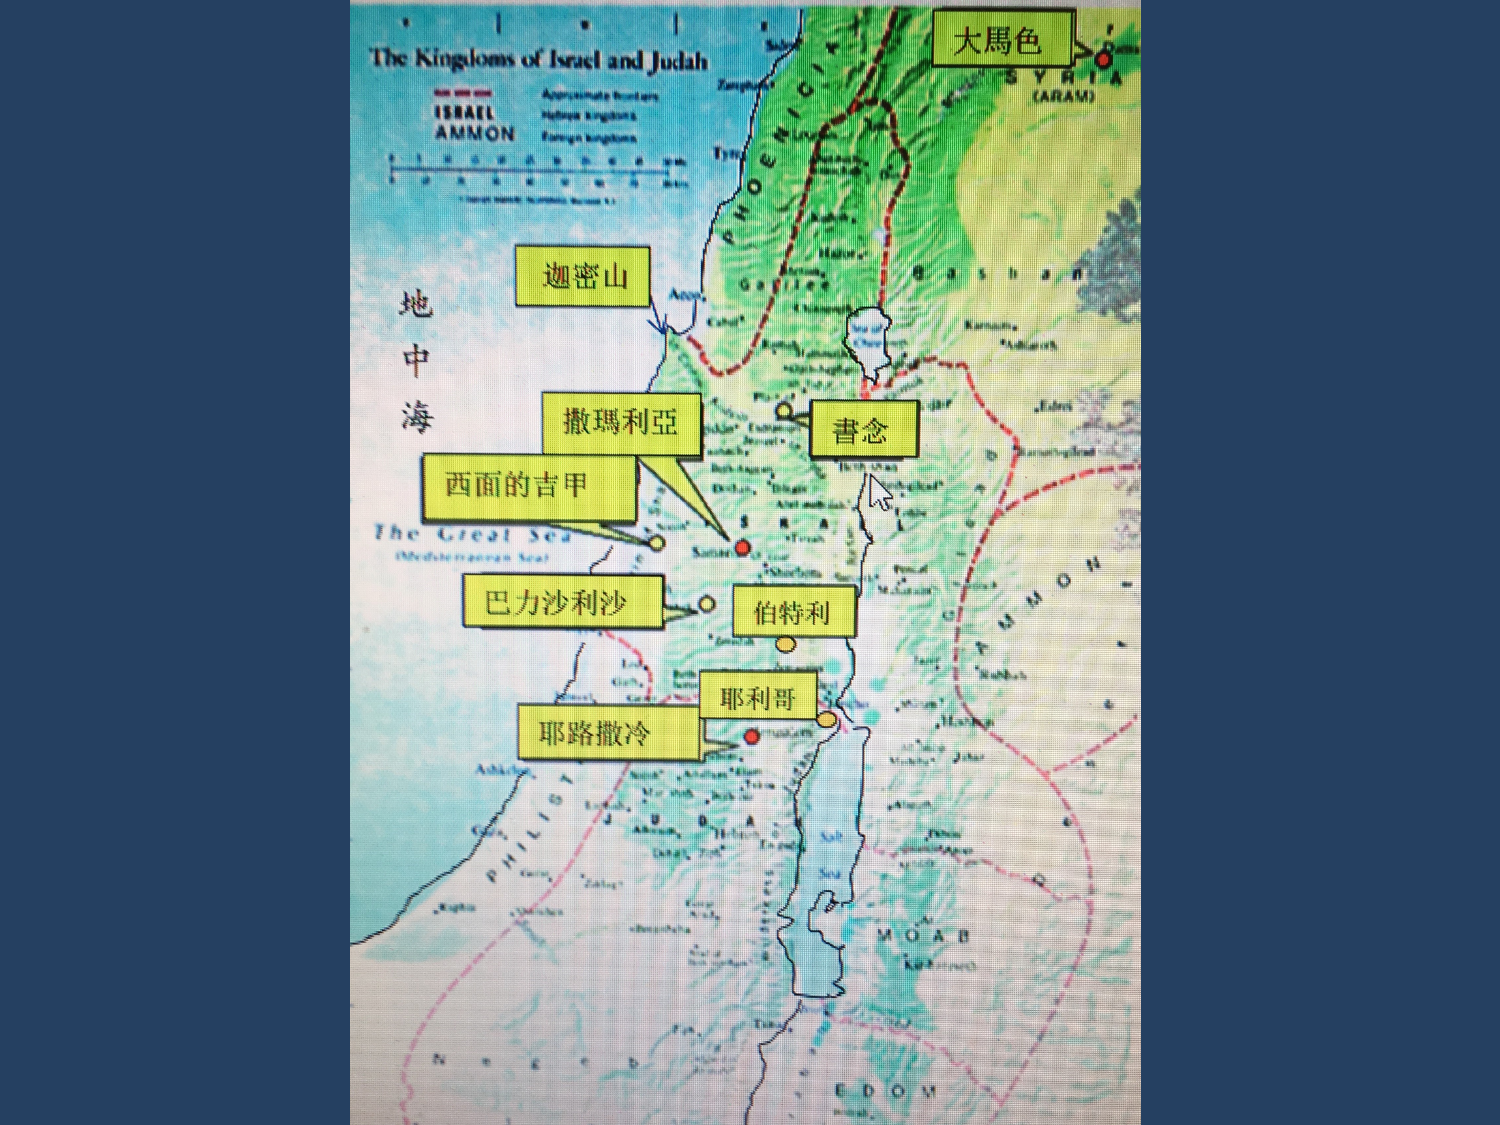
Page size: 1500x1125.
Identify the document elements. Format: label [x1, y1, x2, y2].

picture [349, 0, 1141, 1125]
